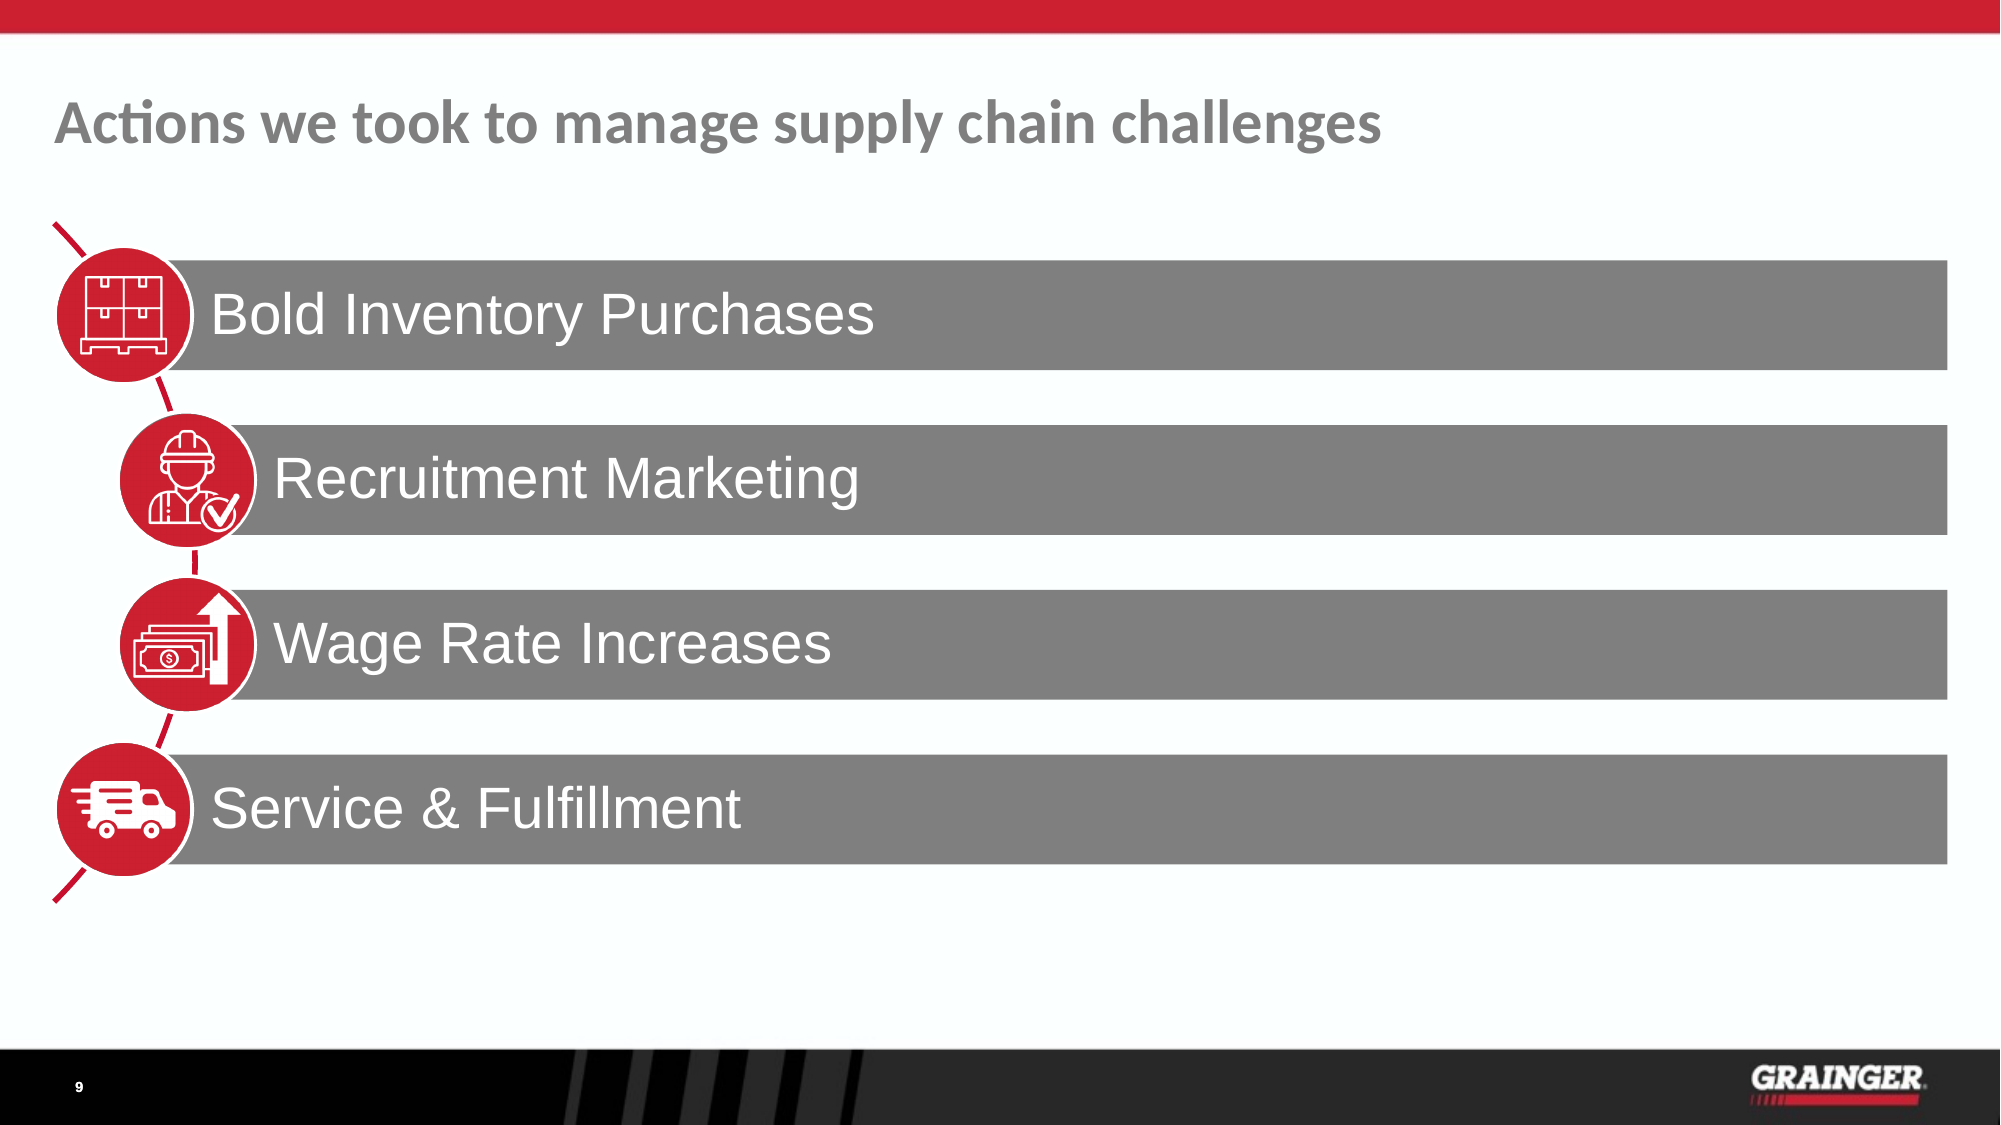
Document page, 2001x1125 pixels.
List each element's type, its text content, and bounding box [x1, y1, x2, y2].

text_box 9 [75, 1078, 120, 1096]
text_box Actions we took to manage supply chain challenges [39, 82, 1955, 160]
picture [0, 0, 2000, 1125]
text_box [42, 205, 1958, 920]
